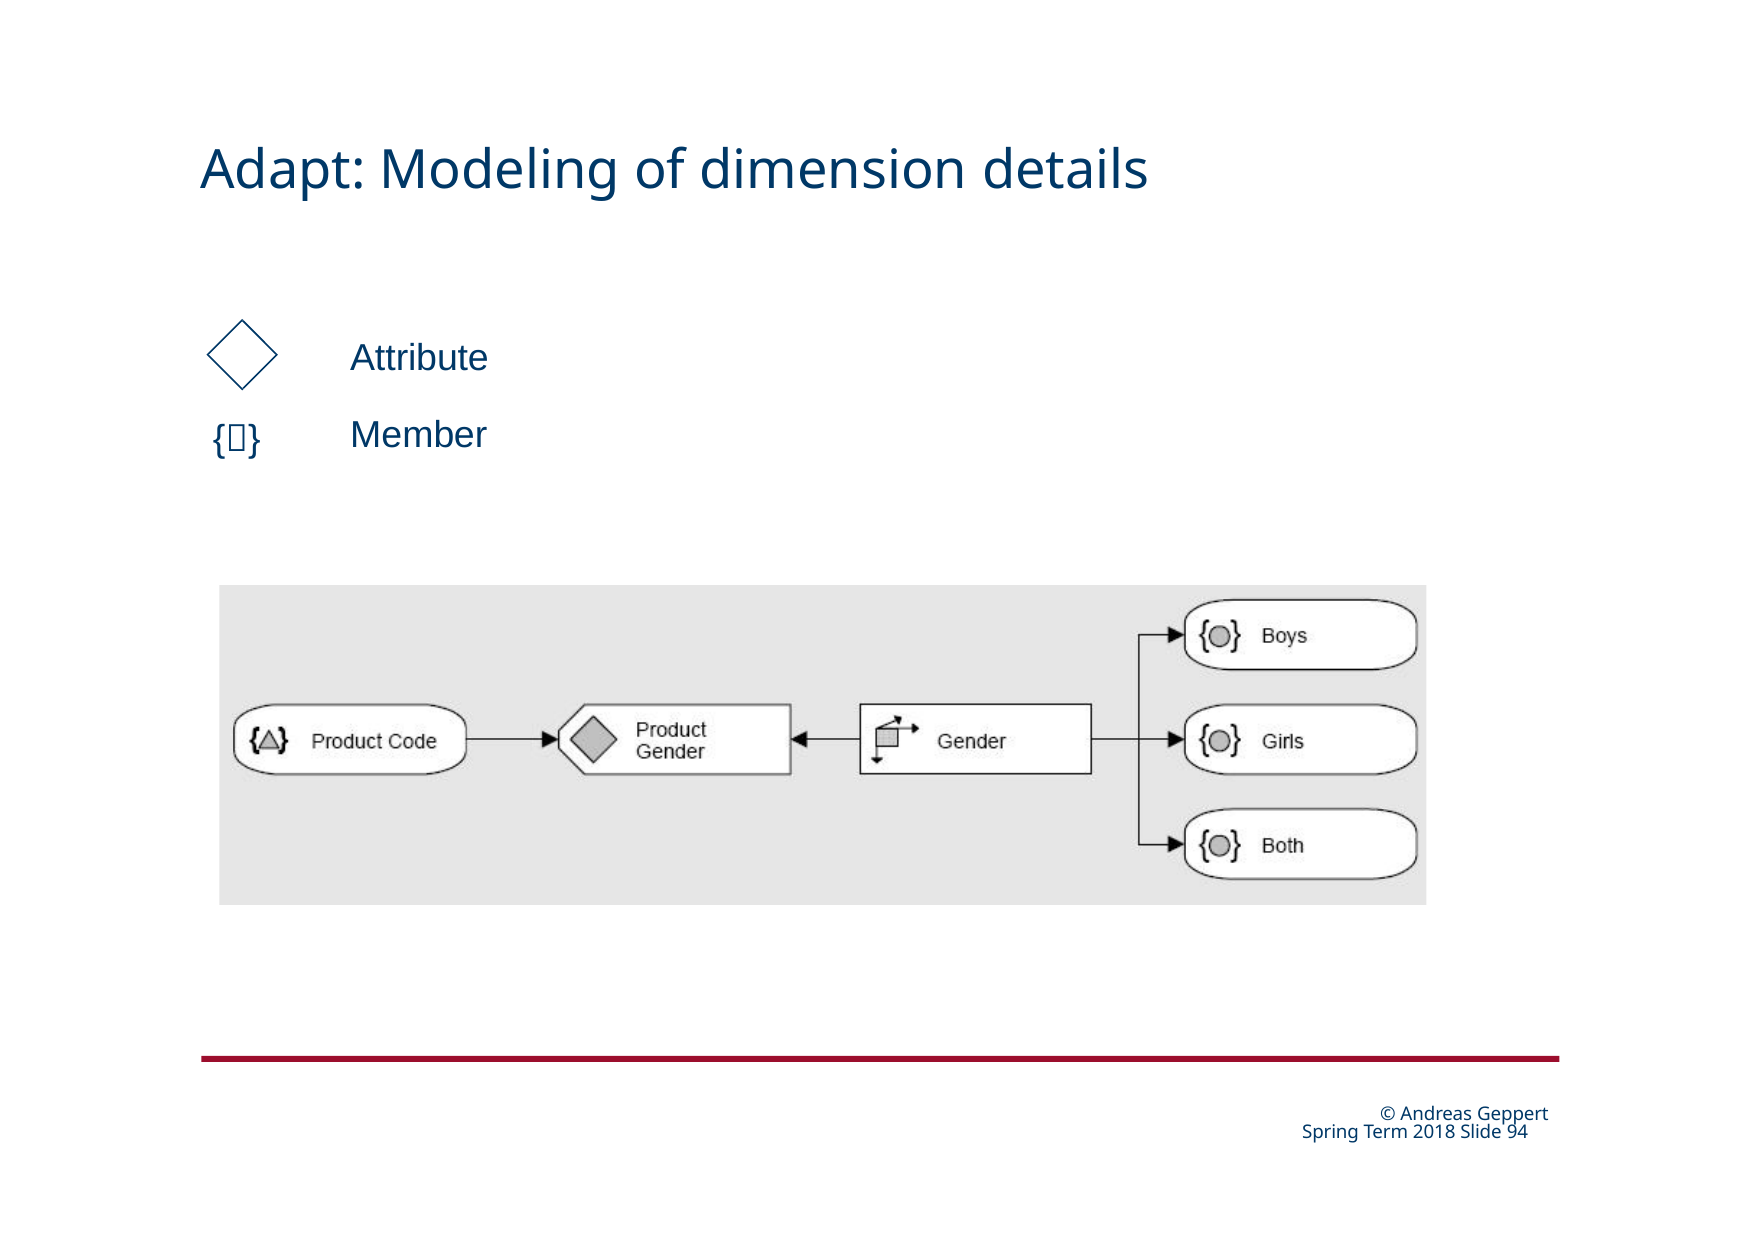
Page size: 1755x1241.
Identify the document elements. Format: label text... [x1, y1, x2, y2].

text_box Member [348, 407, 490, 455]
title Adapt: Modeling of dimension details [198, 132, 1170, 342]
text_box Attribute [348, 331, 492, 379]
text_box [219, 585, 1427, 905]
slide_number © Andreas Geppert Spring Term 2018 Slide 24 [1299, 1100, 1563, 1241]
text_box [206, 318, 278, 391]
text_box {} [210, 411, 274, 459]
